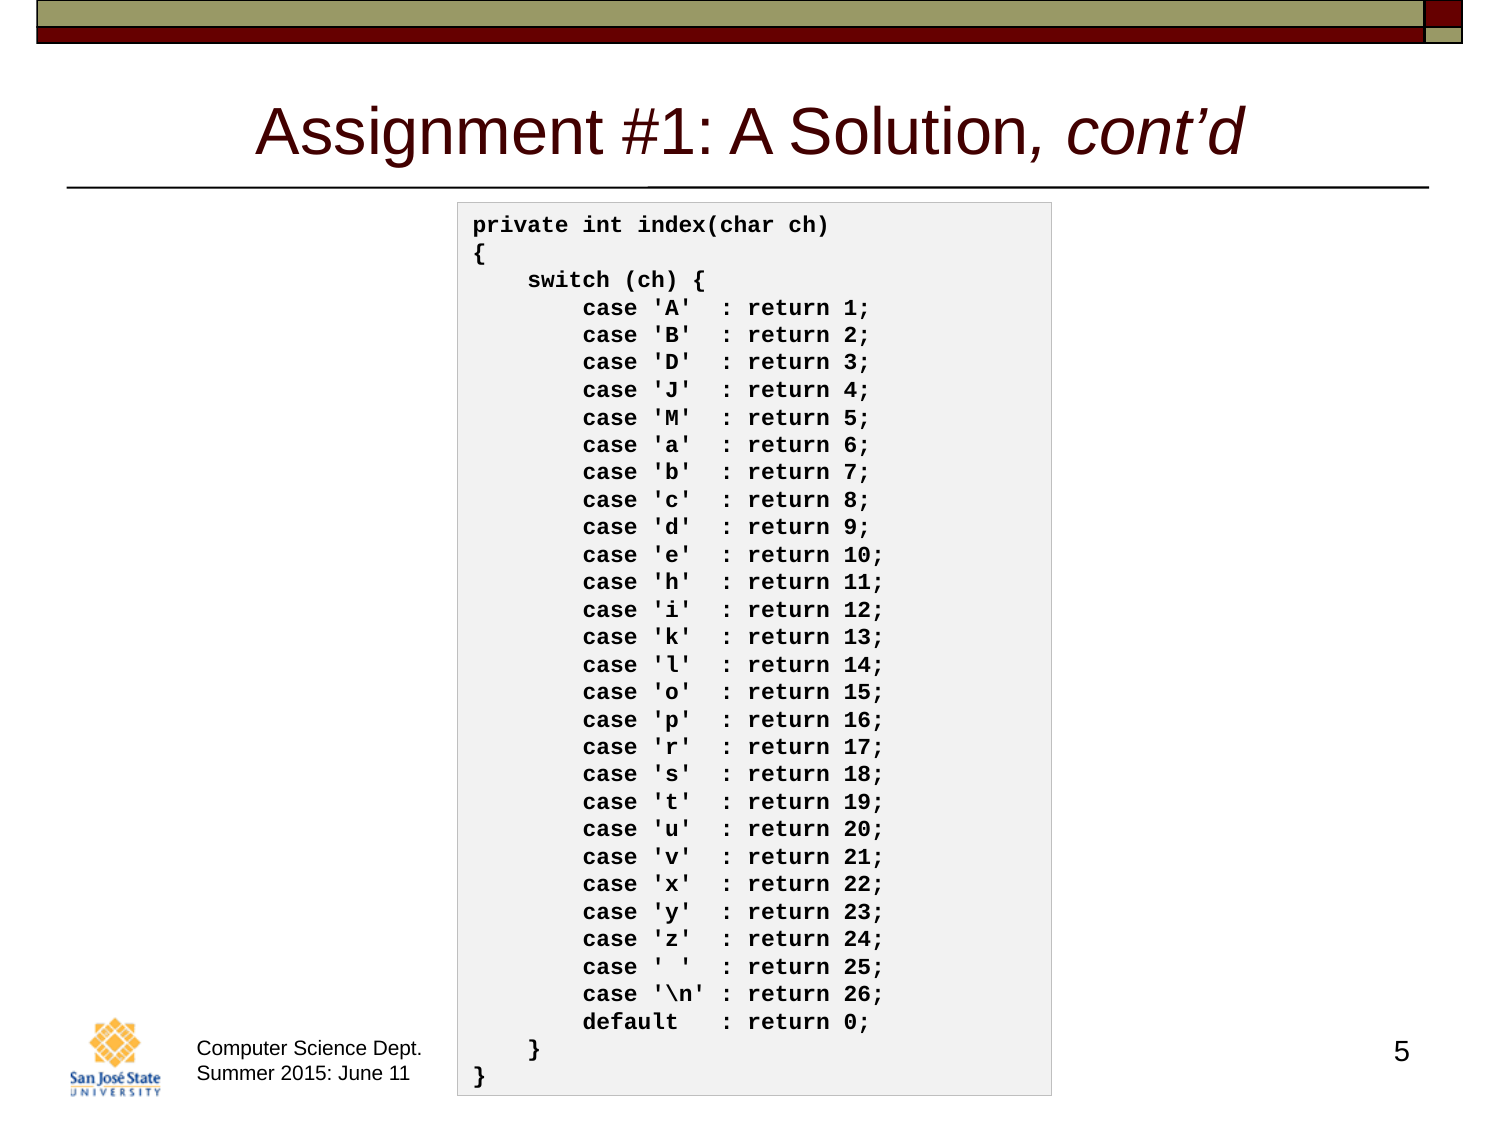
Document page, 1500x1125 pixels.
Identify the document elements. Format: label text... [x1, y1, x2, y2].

title Assignment #1: A Solution, cont’d [75, 67, 1425, 175]
picture [60, 1012, 166, 1112]
text_box private int index(char ch) { switch (ch) { case 'A' : return 1; case 'B' : return 2; case 'D' : return 3; case 'J' : return 4; case 'M' : return 5; case 'a' : return 6; case 'b' : return 7; case 'c' : return 8; case 'd' : return 9; case 'e' : return 10; case 'h' : return 11; case 'i' : return 12; case 'k' : return 13; case 'l' : return 14; case 'o' : return 15; case 'p' : return 16; case 'r' : return 17; case 's' : return 18; case 't' : return 19; case 'u' : return 20; case 'v' : return 21; case 'x' : return 22; case 'y' : return 23; case 'z' : return 24; case ' ' : return 25; case '\n' : return 26; default : return 0; } } [457, 202, 1052, 1096]
slide_number 5 [1112, 1025, 1425, 1100]
